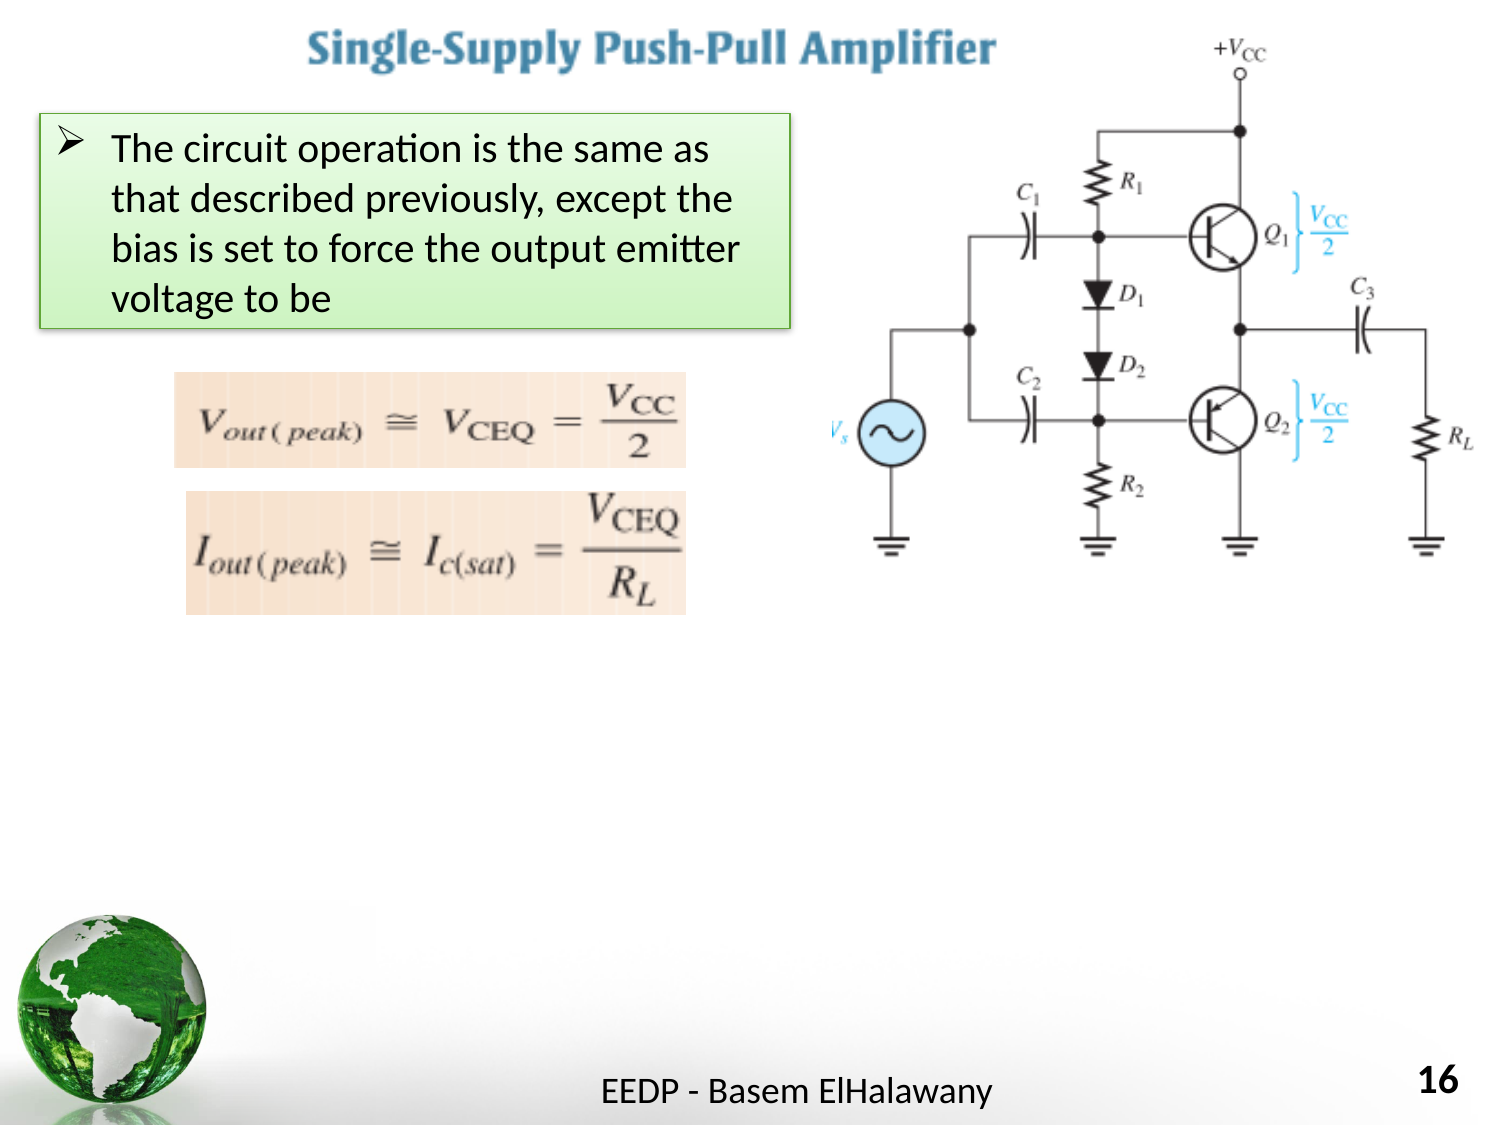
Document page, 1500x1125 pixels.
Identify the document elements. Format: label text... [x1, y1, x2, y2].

picture [288, 13, 1483, 579]
footer EEDP - Basem ElHalawany [466, 1058, 1128, 1119]
slide_number 16 [1376, 1046, 1475, 1107]
picture [173, 371, 686, 469]
picture [0, 847, 1500, 1125]
text_box The circuit operation is the same as that described previously, except the bias is set to force the output emitter voltage to be [39, 113, 791, 329]
picture [186, 491, 686, 616]
